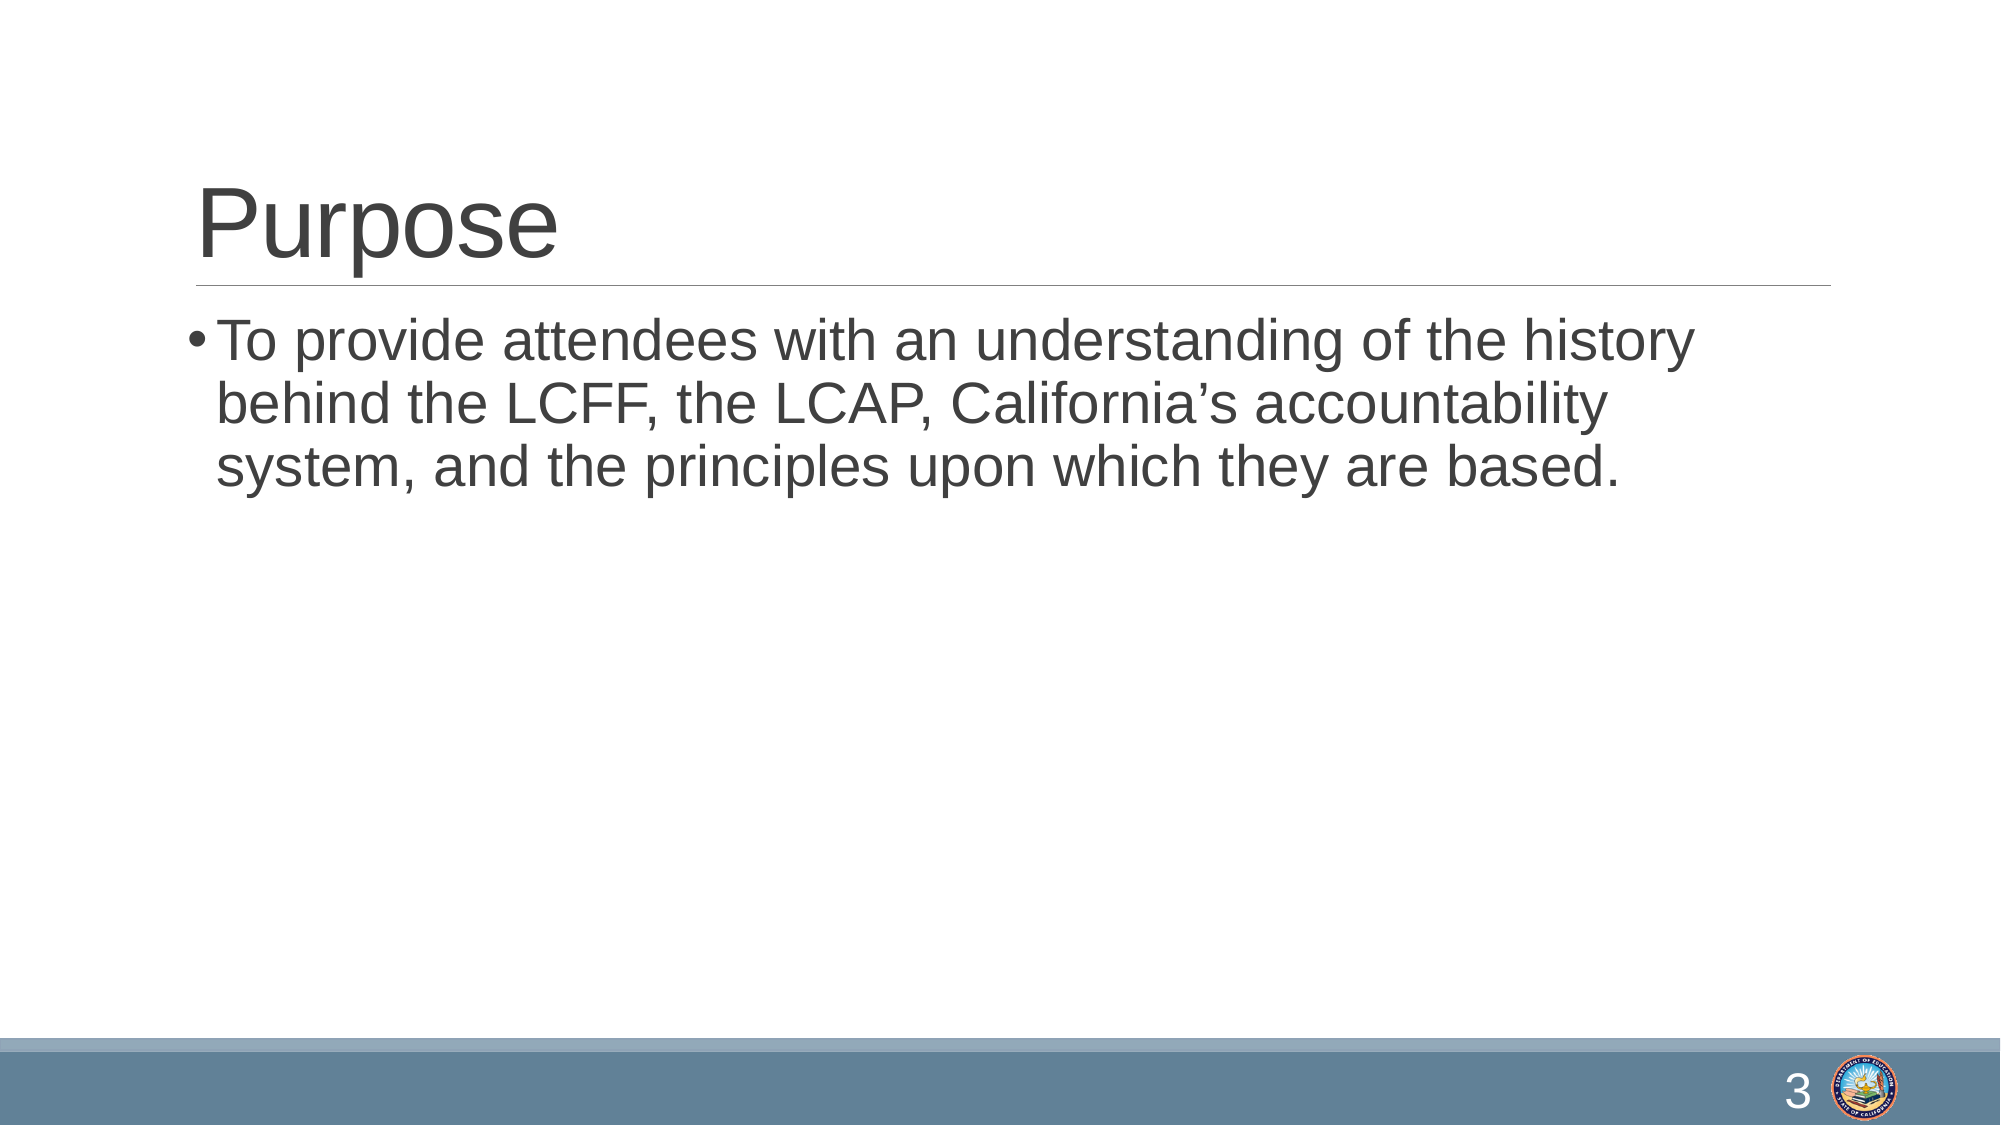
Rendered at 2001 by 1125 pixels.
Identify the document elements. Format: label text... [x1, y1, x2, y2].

title Purpose [180, 47, 1830, 285]
slide_number 3 [1611, 1059, 1827, 1119]
picture [1831, 1055, 1899, 1122]
list To provide attendees with an understanding of the history behind the LCFF, the LCAP, California’s accountability system, and the principles upon which they are based. [180, 302, 1830, 1018]
